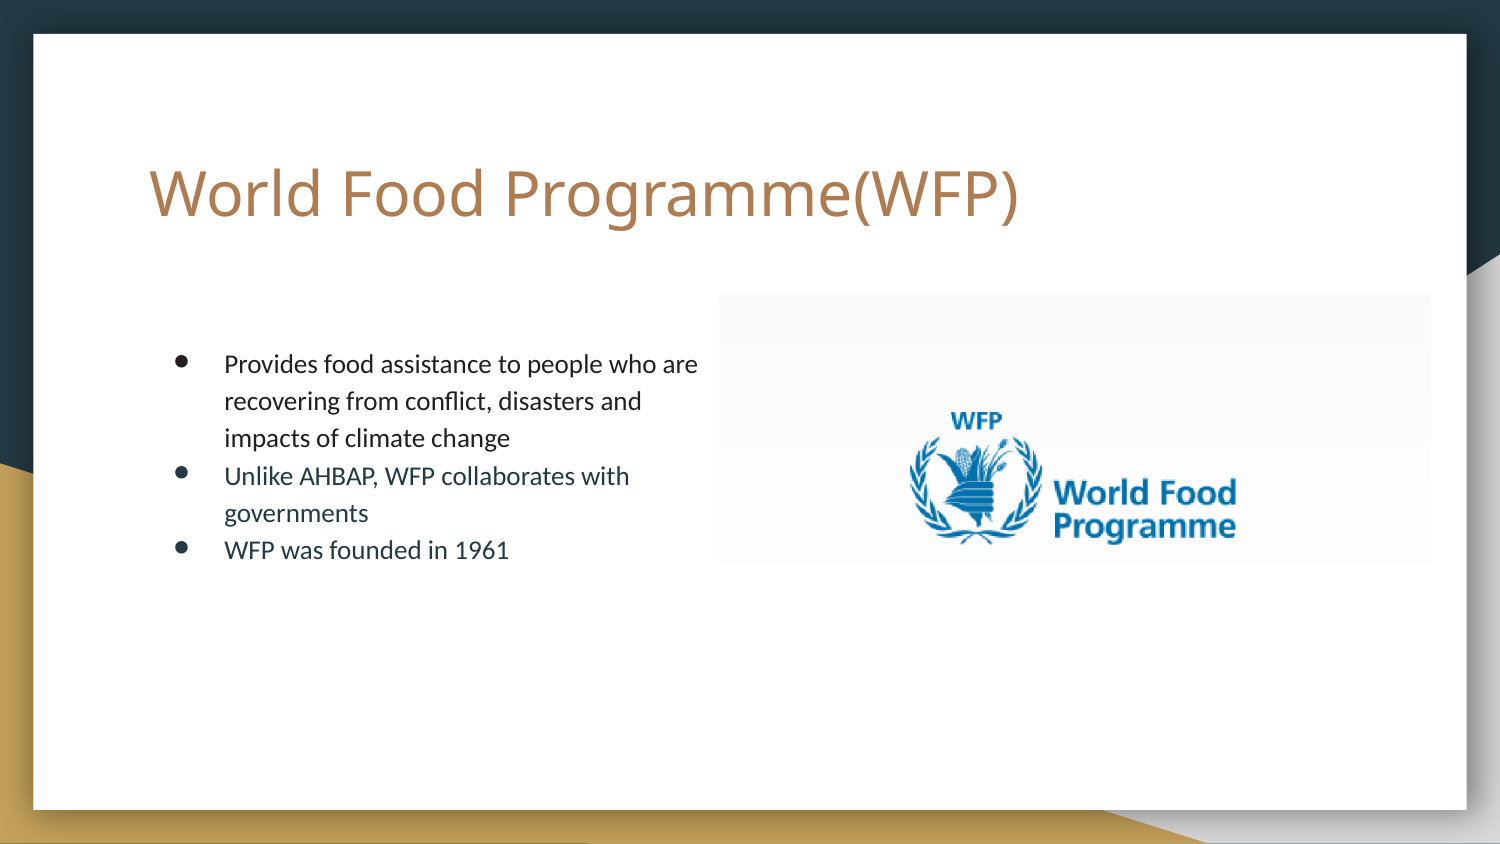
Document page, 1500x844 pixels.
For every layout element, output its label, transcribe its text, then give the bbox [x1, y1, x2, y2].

title World Food Programme(WFP) [134, 138, 1366, 296]
picture [718, 295, 1431, 694]
list Provides food assistance to people who are recovering from conflict, disasters and impacts of climate change Unlike AHBAP, WFP collaborates with governments WFP was founded in 1961 [134, 326, 739, 729]
